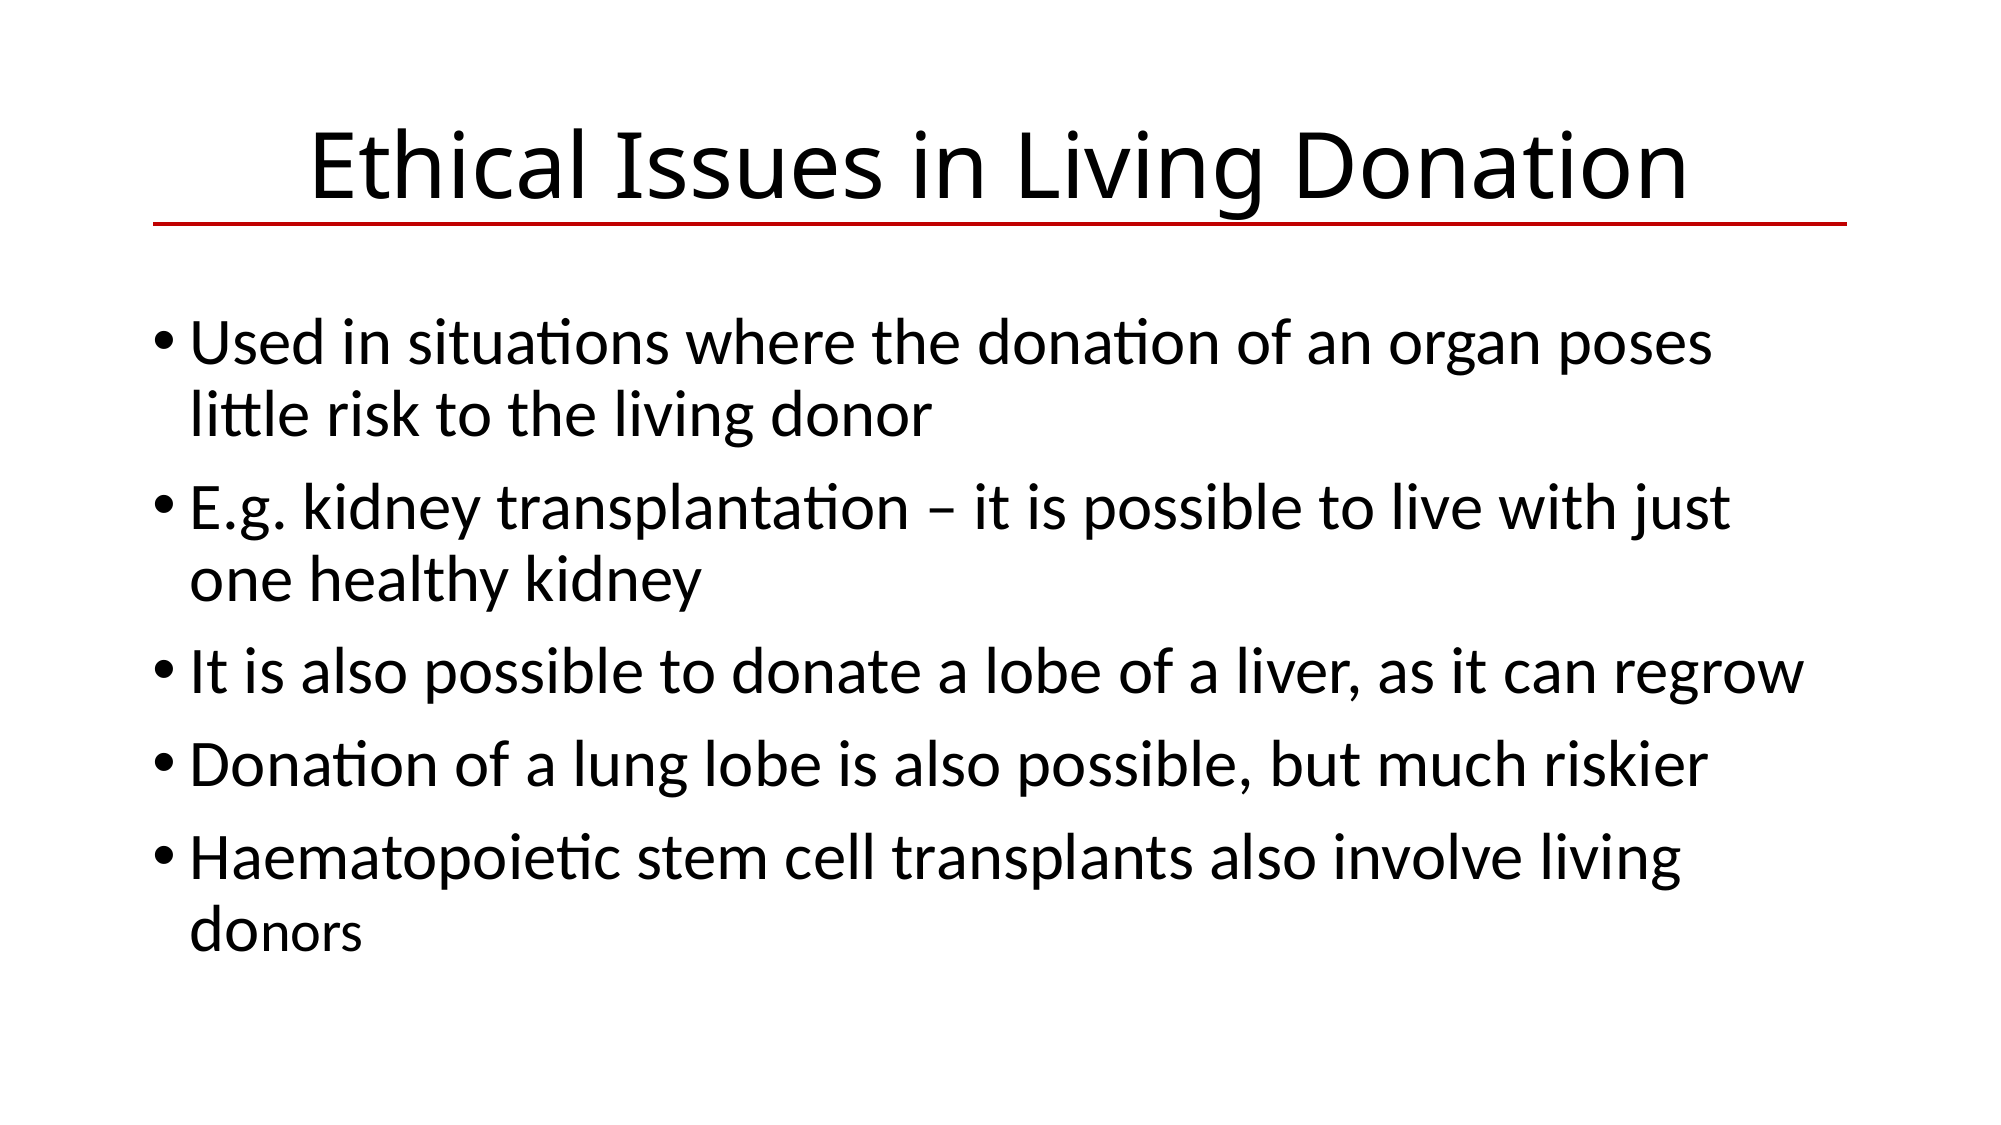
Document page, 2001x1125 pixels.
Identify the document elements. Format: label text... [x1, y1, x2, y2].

title Ethical Issues in Living Donation [137, 59, 1863, 278]
list Used in situations where the donation of an organ poses little risk to the living donor E.g. kidney transplantation – it is possible to live with just one healthy kidney It is also possible to donate a lobe of a liver, as it can regrow Donation of a lung lobe is also possible, but much riskier Haematopoietic stem cell transplants also involve living donors [137, 299, 1863, 1014]
